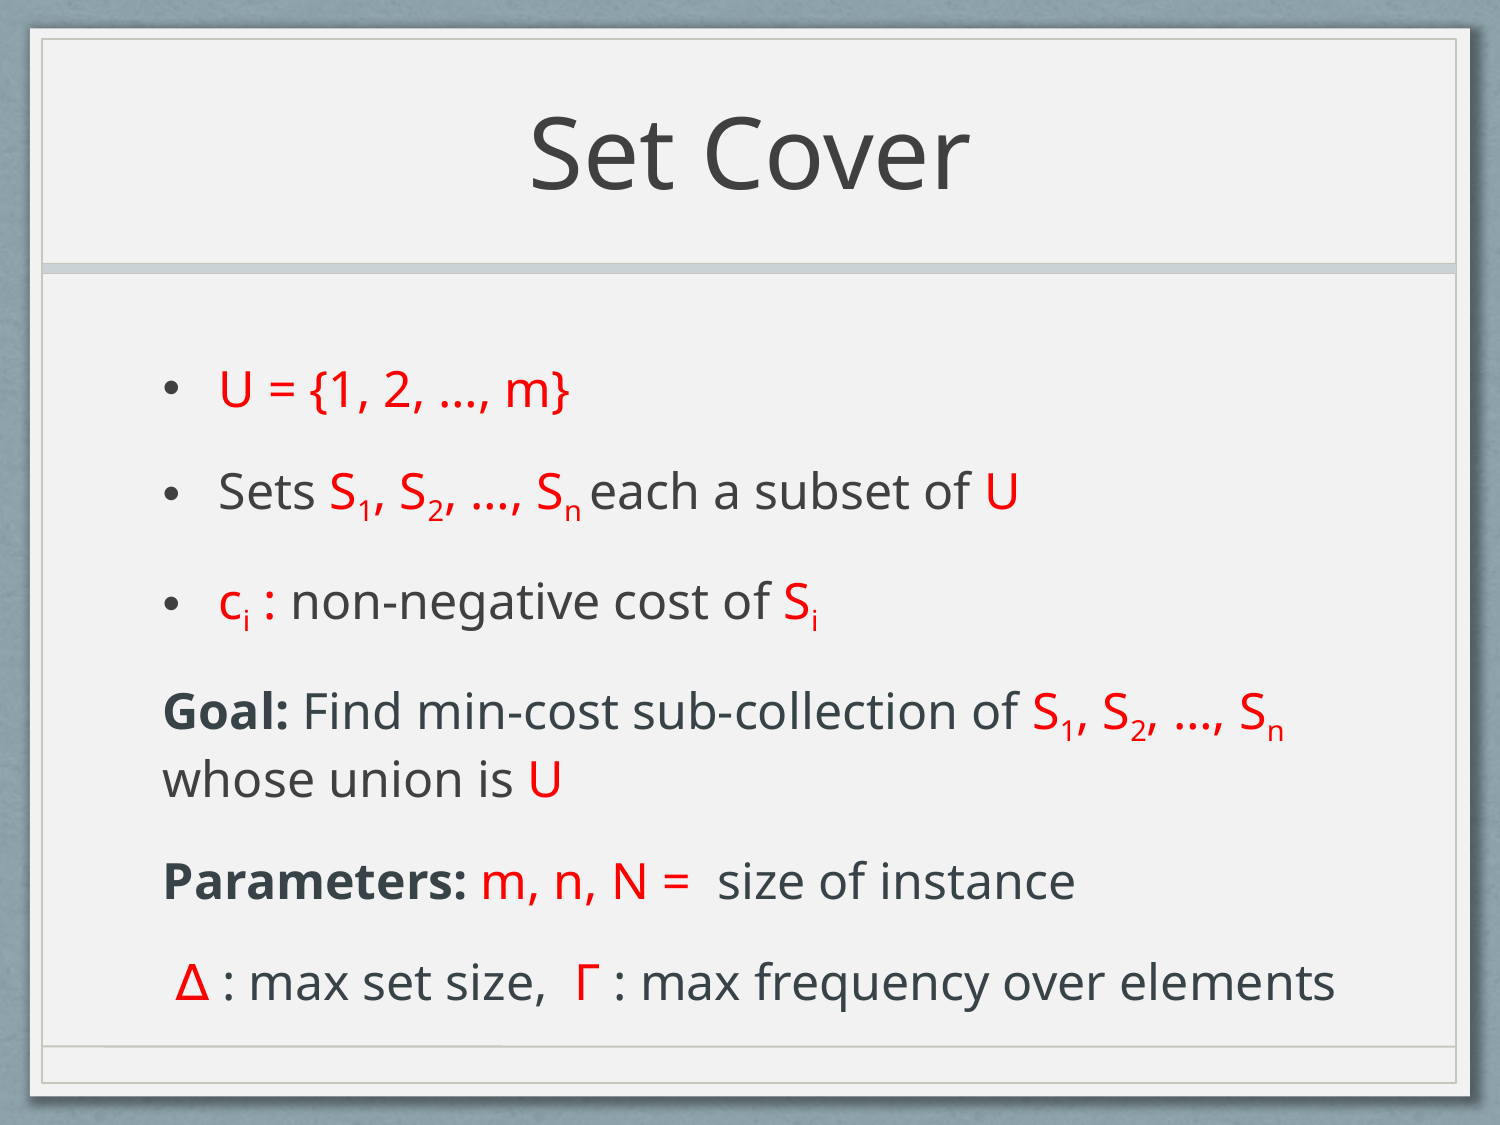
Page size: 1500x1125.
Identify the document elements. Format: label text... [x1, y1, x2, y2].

title Set Cover [147, 40, 1353, 260]
